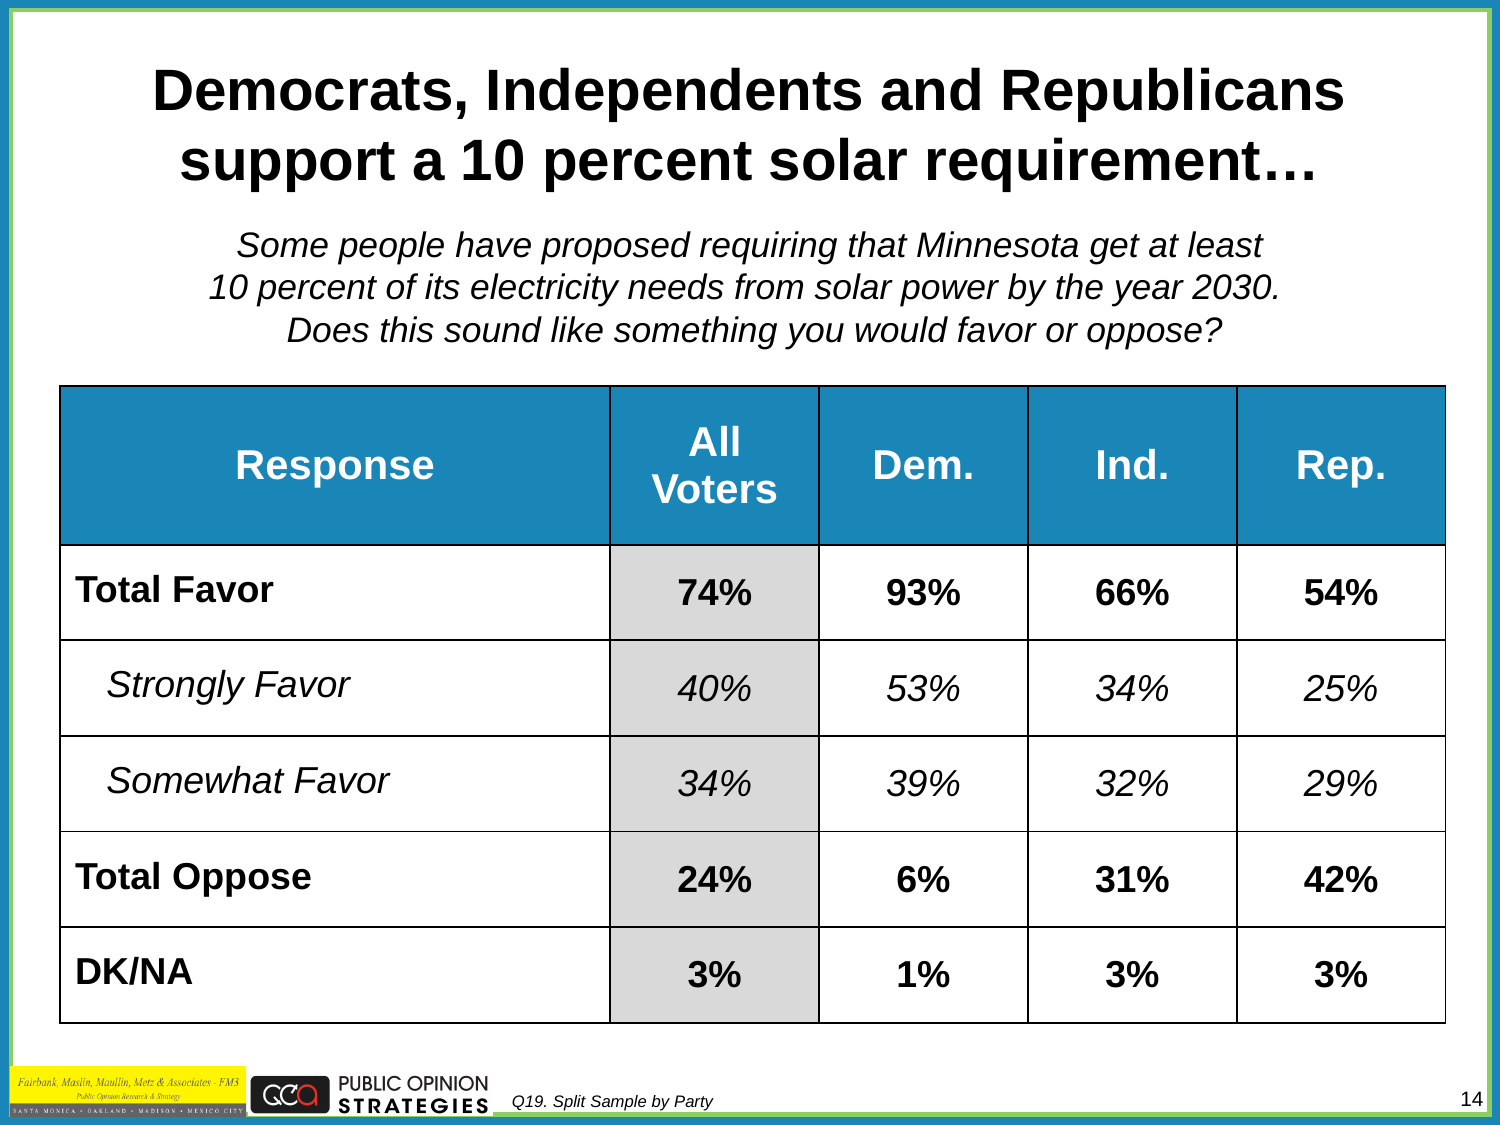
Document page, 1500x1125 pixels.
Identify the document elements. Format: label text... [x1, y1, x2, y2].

table_cell 24% [611, 832, 818, 926]
list Q19. Split Sample by Party [497, 1044, 1444, 1119]
table_cell Strongly Favor [61, 641, 609, 735]
table_cell 53% [820, 641, 1027, 735]
table_cell 34% [1029, 641, 1236, 735]
table_cell 3% [1238, 928, 1445, 1022]
table_cell 74% [611, 546, 818, 639]
table_header Dem. [820, 387, 1027, 544]
table_cell 25% [1238, 641, 1445, 735]
picture [248, 1073, 493, 1116]
table_cell 31% [1029, 832, 1236, 926]
title Democrats, Independents and Republicans support a 10 percent solar requirement… [24, 45, 1476, 233]
text_box Some people have proposed requiring that Minnesota get at least 10 percent of its electricity needs from solar power by the year 2030. Does this sound like something you would favor or oppose? [131, 214, 1369, 357]
table_cell 34% [611, 737, 818, 831]
picture [9, 1066, 247, 1117]
table_cell 3% [611, 928, 818, 1022]
table_cell Total Favor [61, 546, 609, 639]
table_cell Somewhat Favor [61, 737, 609, 831]
table_cell 1% [820, 928, 1027, 1022]
table_cell 93% [820, 546, 1027, 639]
table_header All Voters [611, 387, 818, 544]
table_cell 29% [1238, 737, 1445, 831]
table_cell 42% [1238, 832, 1445, 926]
table_header Rep. [1238, 387, 1445, 544]
table_cell 39% [820, 737, 1027, 831]
table_cell 3% [1029, 928, 1236, 1022]
table_cell 66% [1029, 546, 1236, 639]
table_header Response [61, 387, 609, 544]
table_header Ind. [1029, 387, 1236, 544]
table_cell 40% [611, 641, 818, 735]
table_cell 6% [820, 832, 1027, 926]
table_cell 54% [1238, 546, 1445, 639]
table_cell 32% [1029, 737, 1236, 831]
table_cell Total Oppose [61, 832, 609, 926]
table_cell DK/NA [61, 928, 609, 1022]
